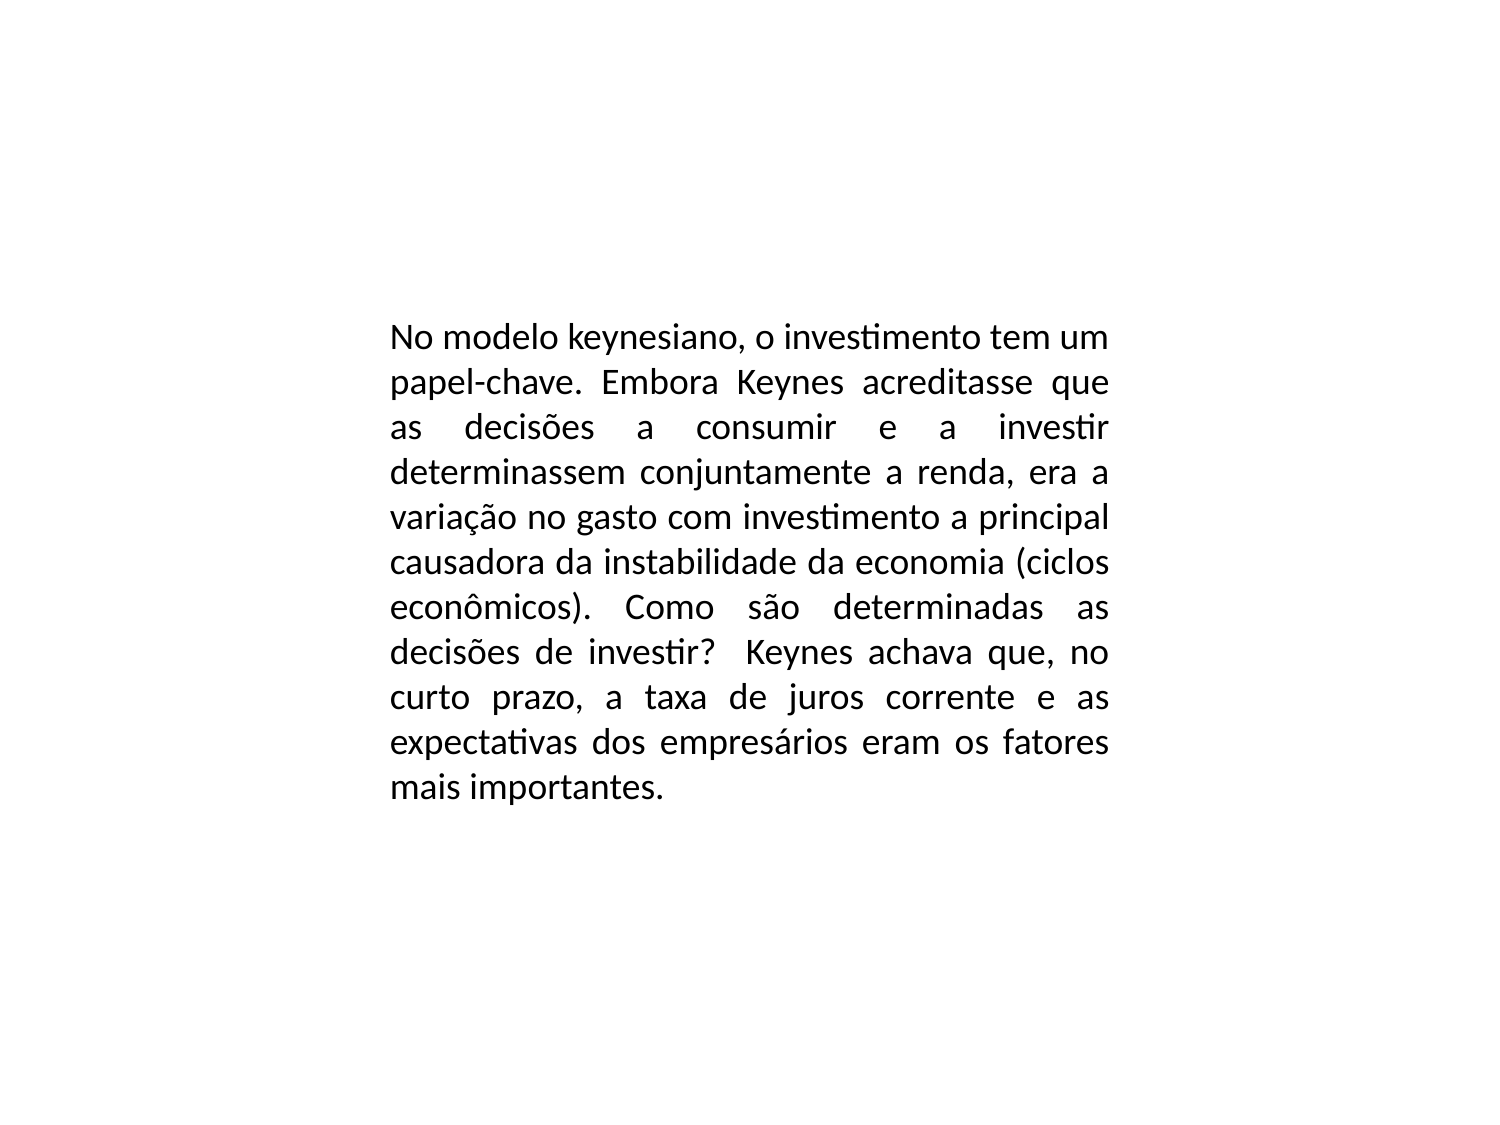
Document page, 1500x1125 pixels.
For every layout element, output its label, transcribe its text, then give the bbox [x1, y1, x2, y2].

text_box No modelo keynesiano, o investimento tem um papel-chave. Embora Keynes acreditasse que as decisões a consumir e a investir determinassem conjuntamente a renda, era a variação no gasto com investimento a principal causadora da instabilidade da economia (ciclos econômicos). Como são determinadas as decisões de investir? Keynes achava que, no curto prazo, a taxa de juros corrente e as expectativas dos empresários eram os fatores mais importantes. [374, 304, 1125, 815]
